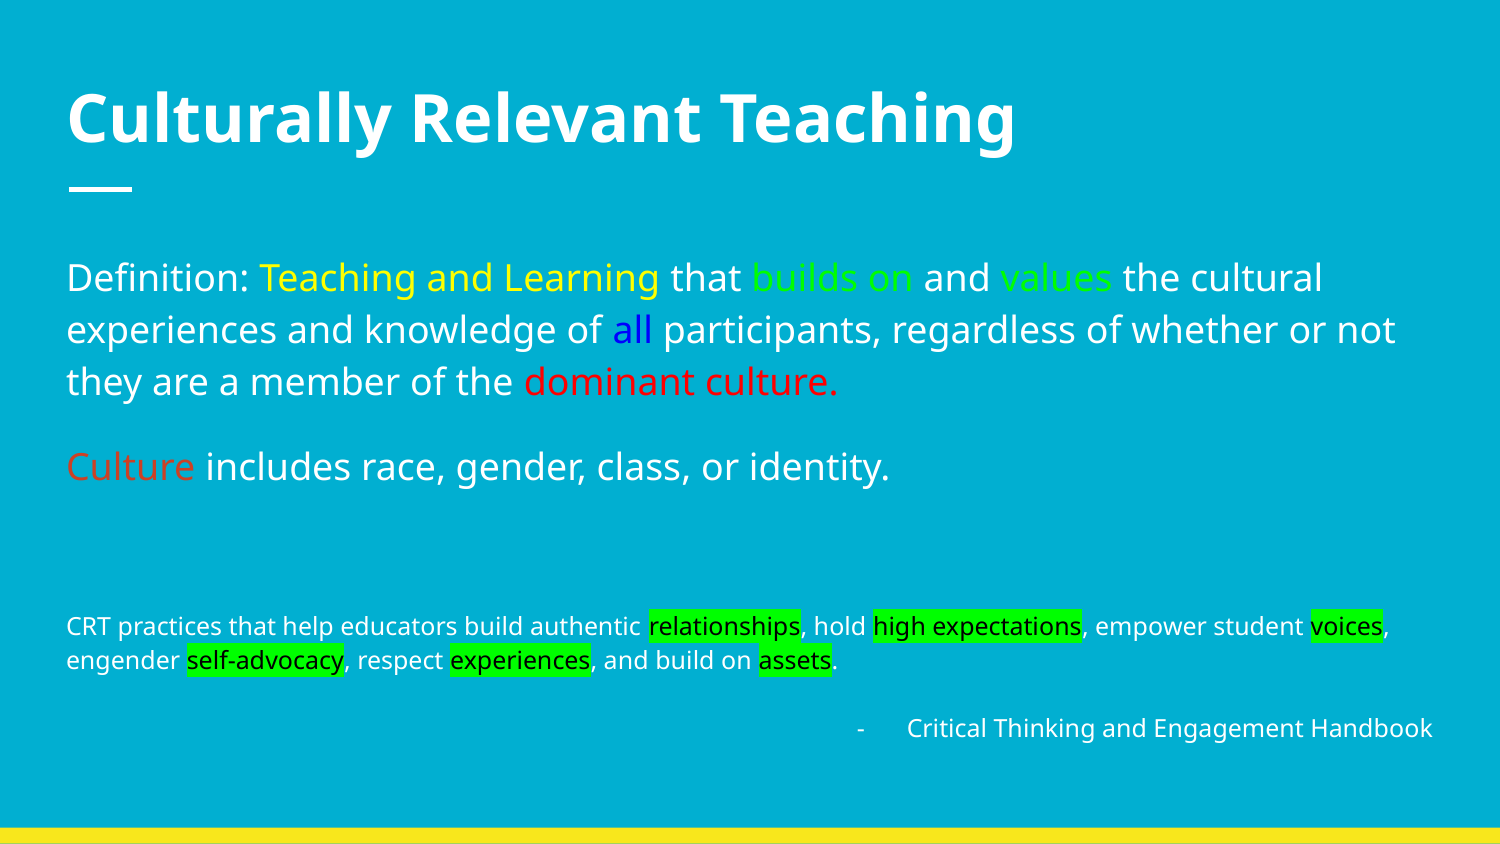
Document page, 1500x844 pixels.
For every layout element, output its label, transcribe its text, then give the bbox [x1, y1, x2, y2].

title Culturally Relevant Teaching [51, 61, 1449, 167]
list Definition: Teaching and Learning that builds on and values the cultural experiences and knowledge of all participants, regardless of whether or not they are a member of the dominant culture. Culture includes race, gender, class, or identity. CRT practices that help educators build authentic relationships, hold high expectations, empower student voices, engender self-advocacy, respect experiences, and build on assets. Critical Thinking and Engagement Handbook [51, 232, 1449, 750]
